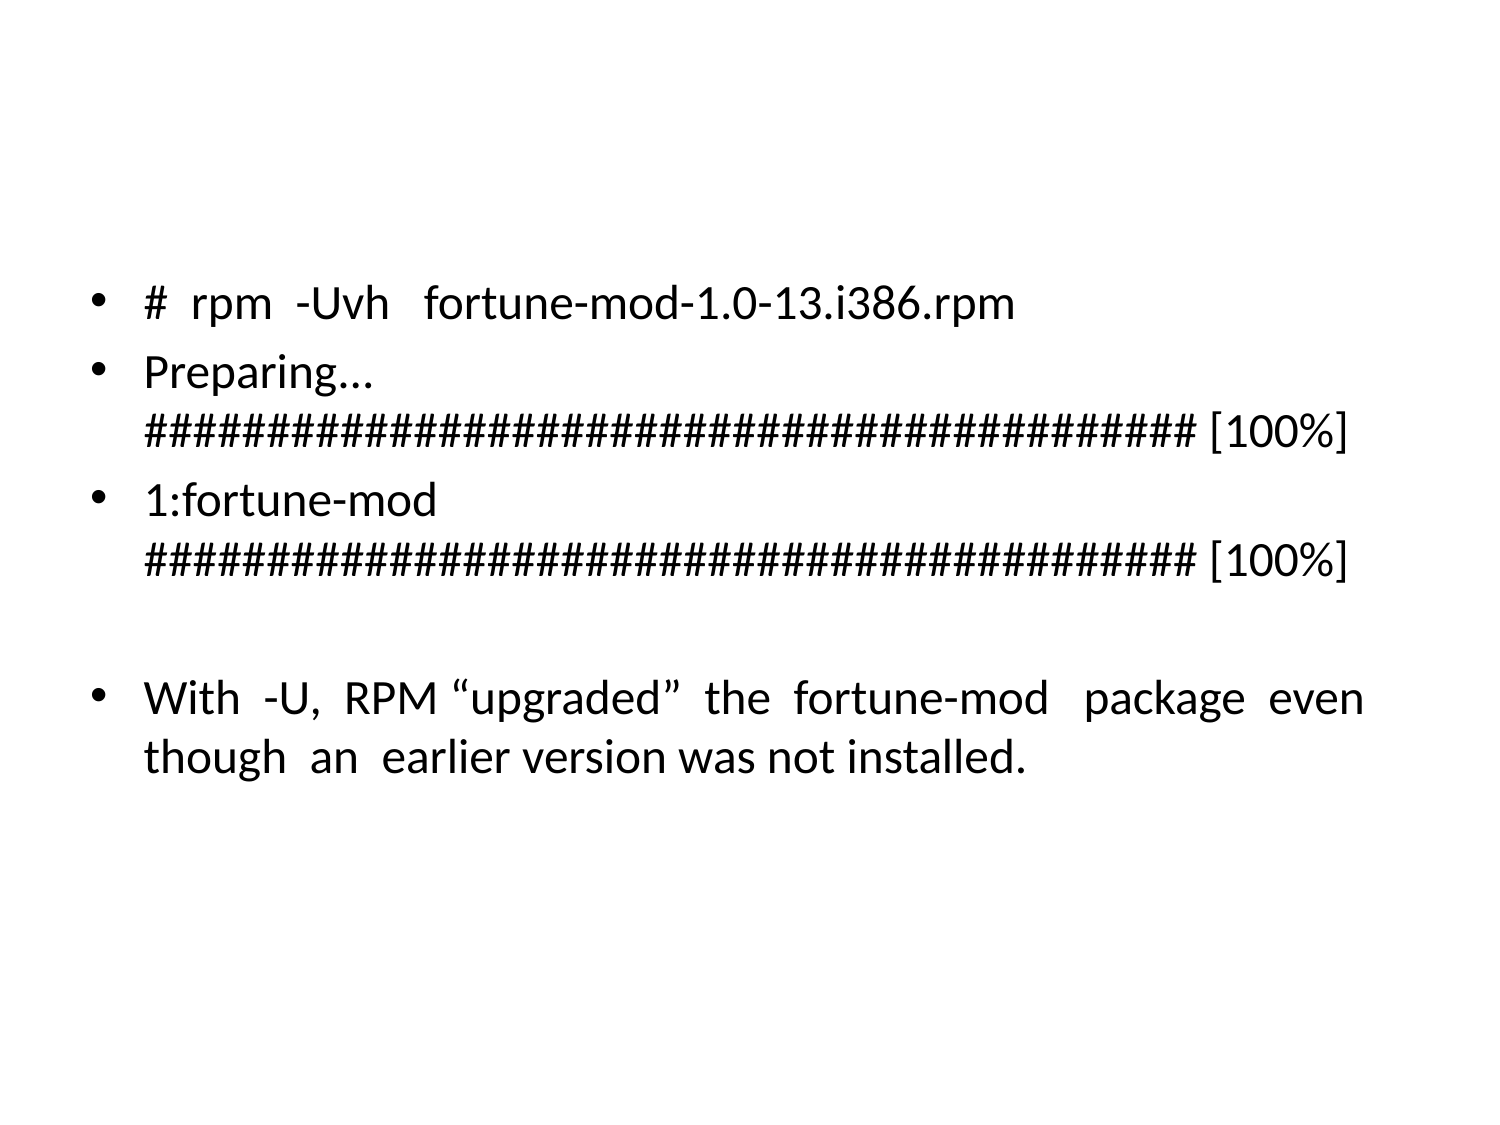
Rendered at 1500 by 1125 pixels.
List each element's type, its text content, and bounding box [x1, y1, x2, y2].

list # rpm -Uvh fortune-mod-1.0-13.i386.rpm Preparing... ########################################### [100%] 1:fortune-mod ########################################### [100%] With -U, RPM “upgraded” the fortune-mod package even though an earlier version was not installed. [75, 262, 1425, 1005]
